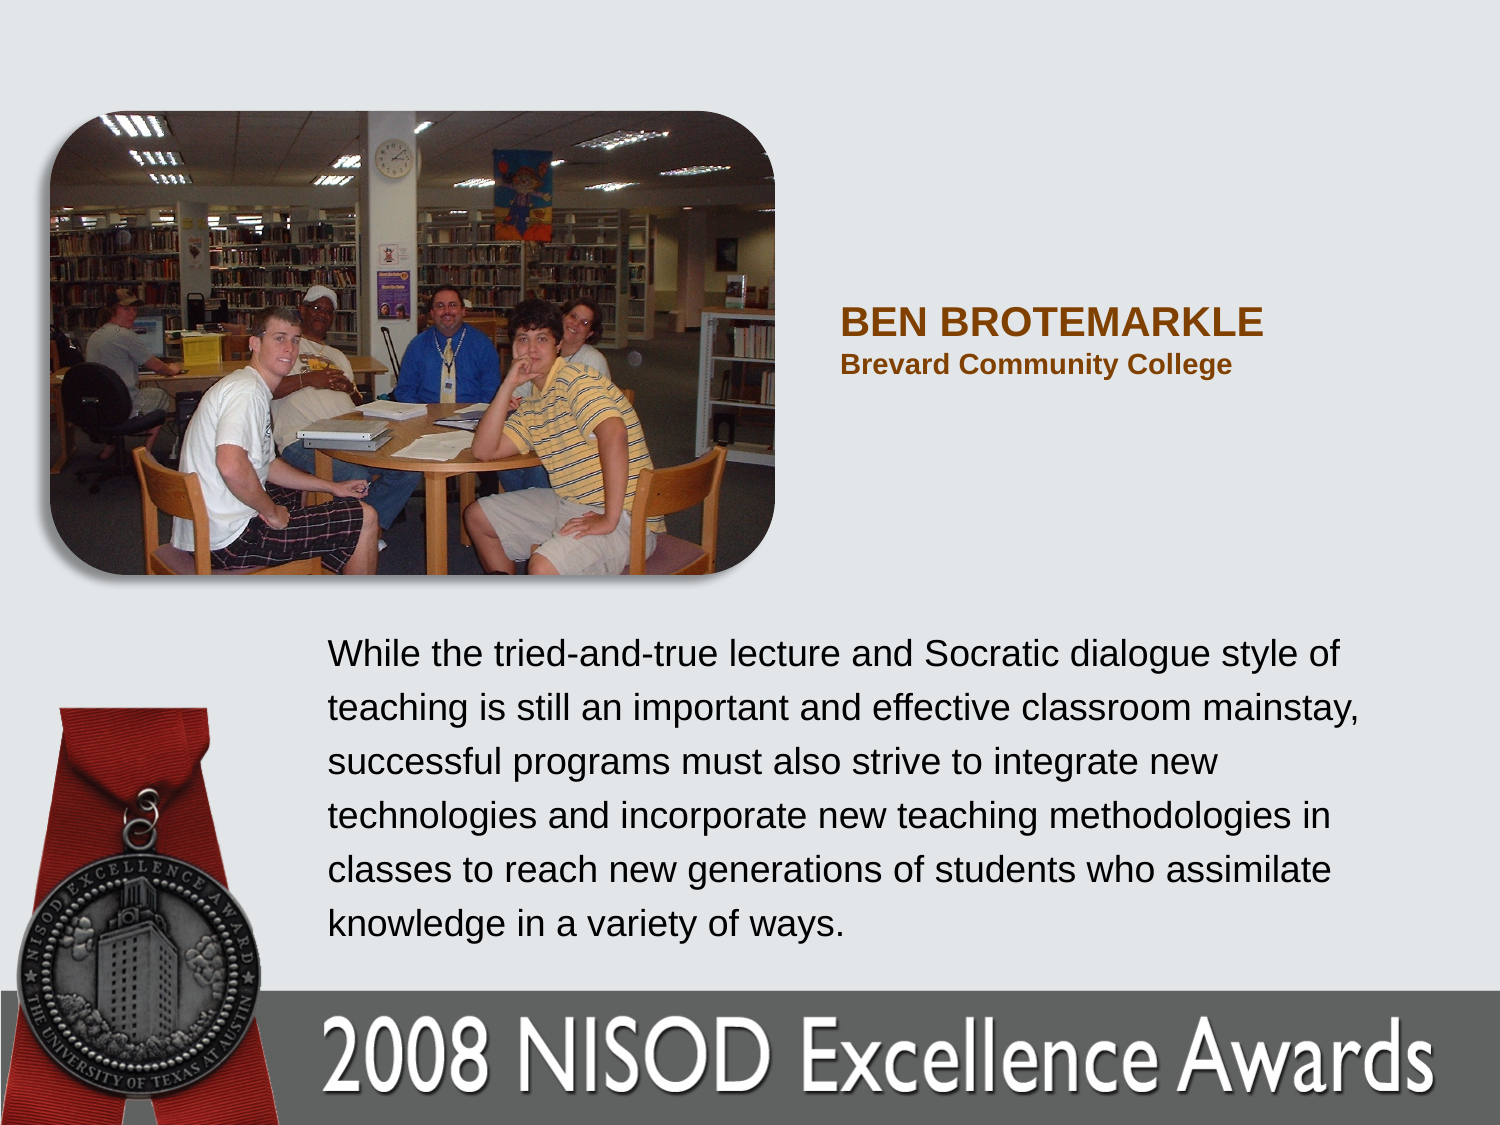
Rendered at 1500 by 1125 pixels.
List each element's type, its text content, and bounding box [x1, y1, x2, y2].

picture [0, 0, 1500, 1125]
list While the tried-and-true lecture and Socratic dialogue style of teaching is still an important and effective classroom mainstay, successful programs must also strive to integrate new technologies and incorporate new teaching methodologies in classes to reach new generations of students who assimilate knowledge in a variety of ways. [312, 612, 1425, 963]
title BEN BROTEMARKLE Brevard Community College [825, 184, 1475, 388]
